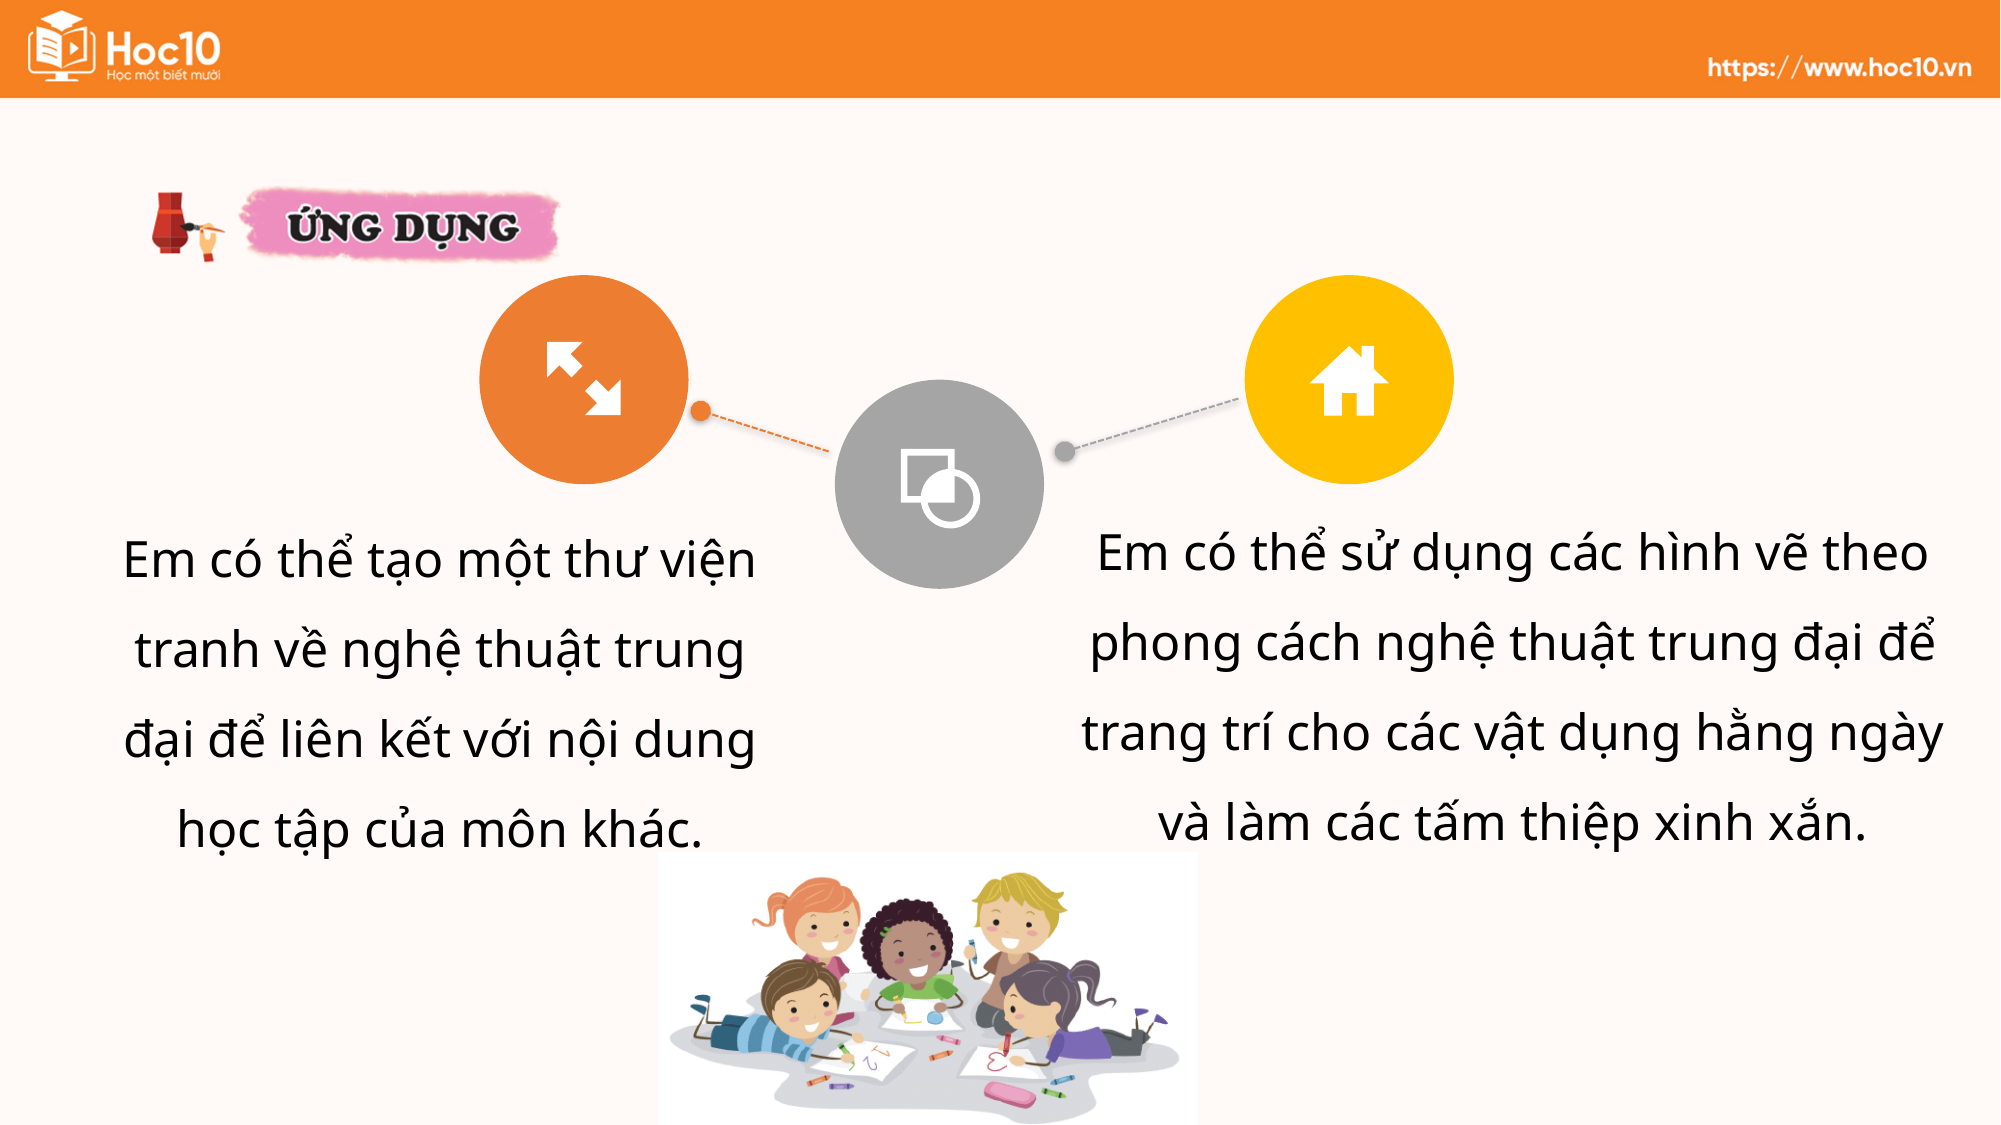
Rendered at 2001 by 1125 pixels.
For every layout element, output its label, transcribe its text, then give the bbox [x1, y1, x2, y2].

picture [0, 0, 2001, 1125]
text_box Em có thể sử dụng các hình vẽ theo phong cách nghệ thuật trung đại để trang trí cho các vật dụng hằng ngày và làm các tấm thiệp xinh xắn. [1051, 482, 1975, 858]
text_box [1244, 274, 1455, 485]
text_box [834, 379, 1045, 589]
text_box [700, 398, 829, 452]
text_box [1049, 398, 1239, 452]
text_box Em có thể tạo một thư viện tranh về nghệ thuật trung đại để liên kết với nội dung học tập của môn khác. [78, 489, 802, 865]
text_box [479, 274, 689, 485]
